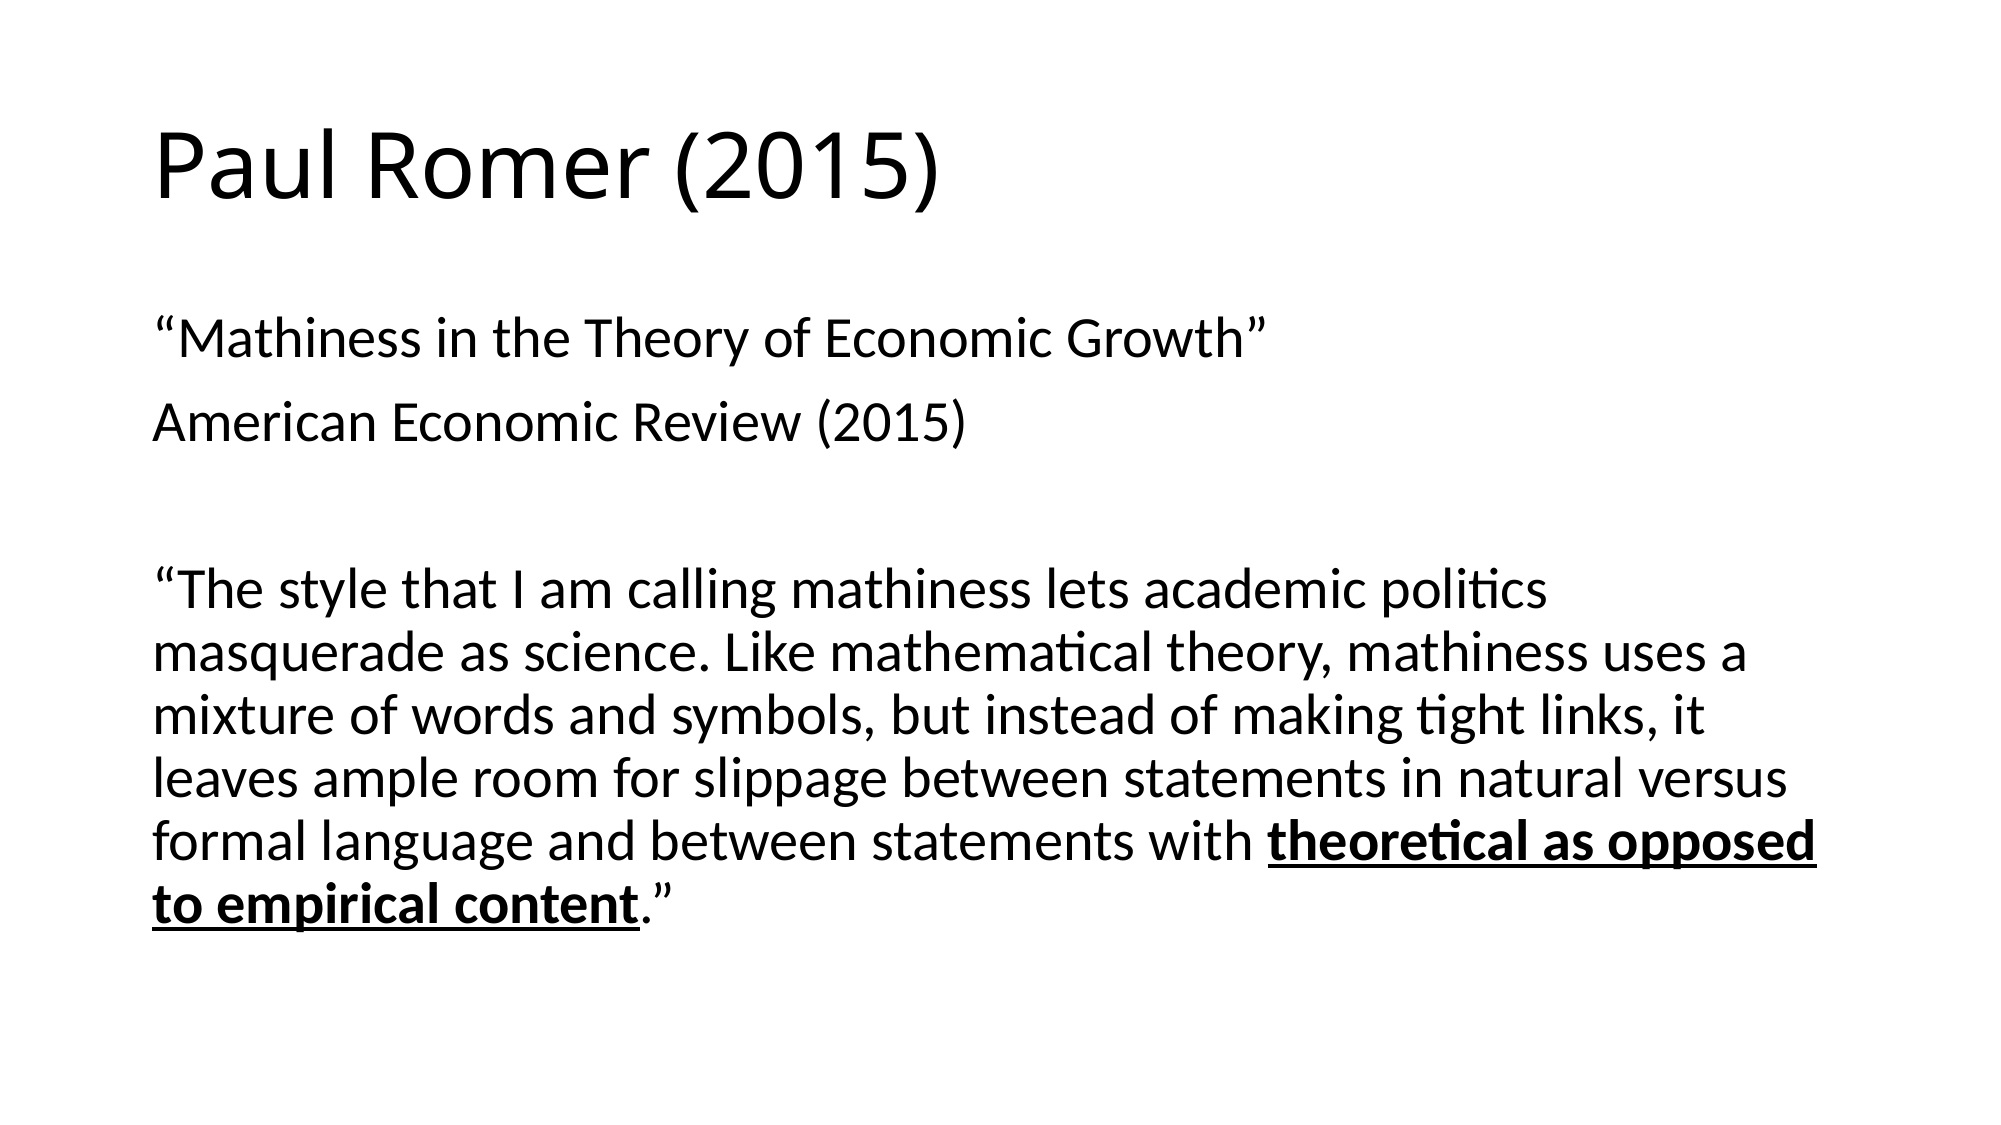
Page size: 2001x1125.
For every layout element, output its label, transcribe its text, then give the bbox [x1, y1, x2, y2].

title Paul Romer (2015) [137, 59, 1887, 278]
list “Mathiness in the Theory of Economic Growth” American Economic Review (2015) “The style that I am calling mathiness lets academic politics masquerade as science. Like mathematical theory, mathiness uses a mixture of words and symbols, but instead of making tight links, it leaves ample room for slippage between statements in natural versus formal language and between statements with theoretical as opposed to empirical content.” [137, 299, 1863, 1014]
